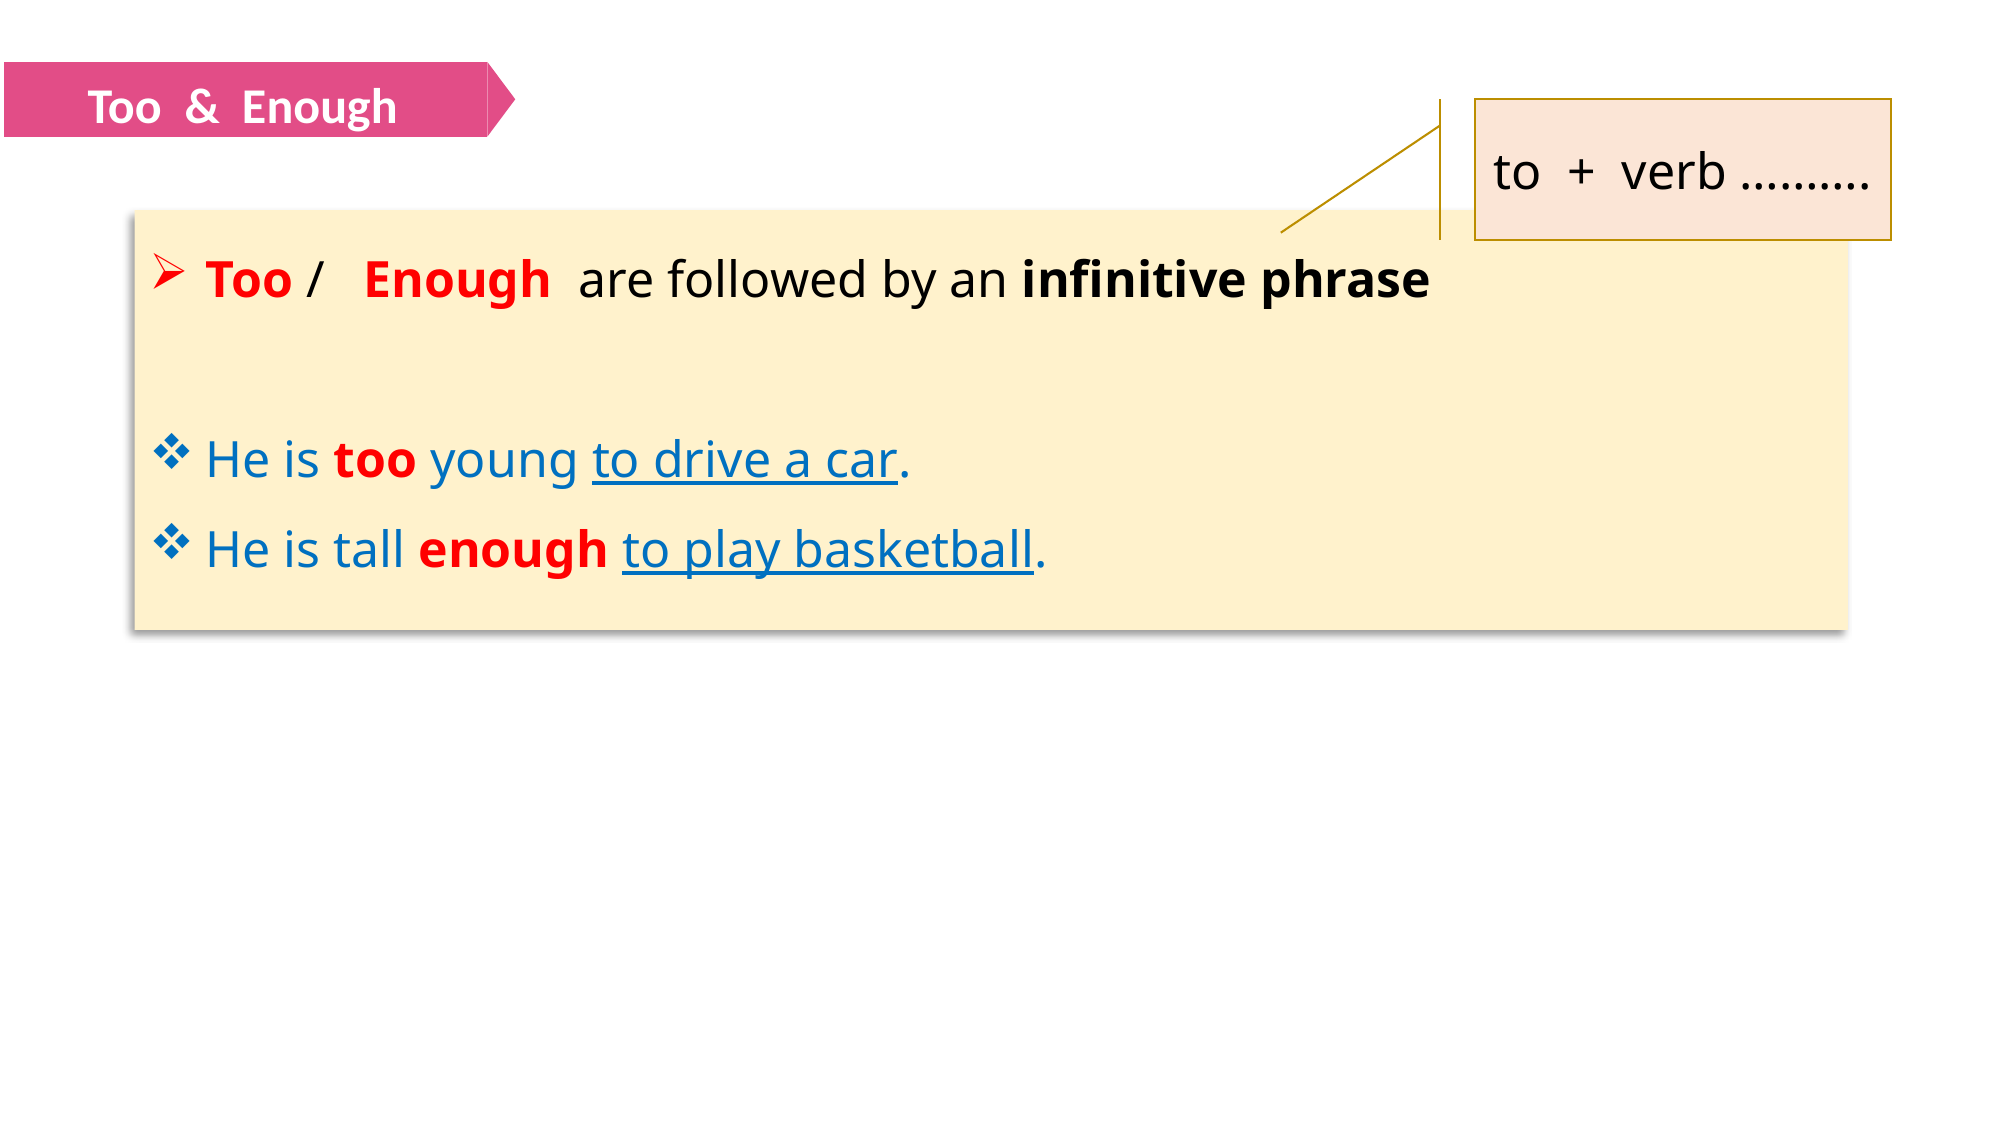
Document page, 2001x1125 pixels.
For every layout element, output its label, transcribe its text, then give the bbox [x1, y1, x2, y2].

text_box Too / Enough are followed by an infinitive phrase He is too young to drive a car. He is tall enough to play basketball. [134, 210, 1848, 630]
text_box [4, 61, 516, 137]
text_box Too & Enough [37, 137, 448, 141]
text_box to + verb ………. [1474, 98, 1892, 241]
text_box to + verb ………. [1280, 99, 1441, 240]
